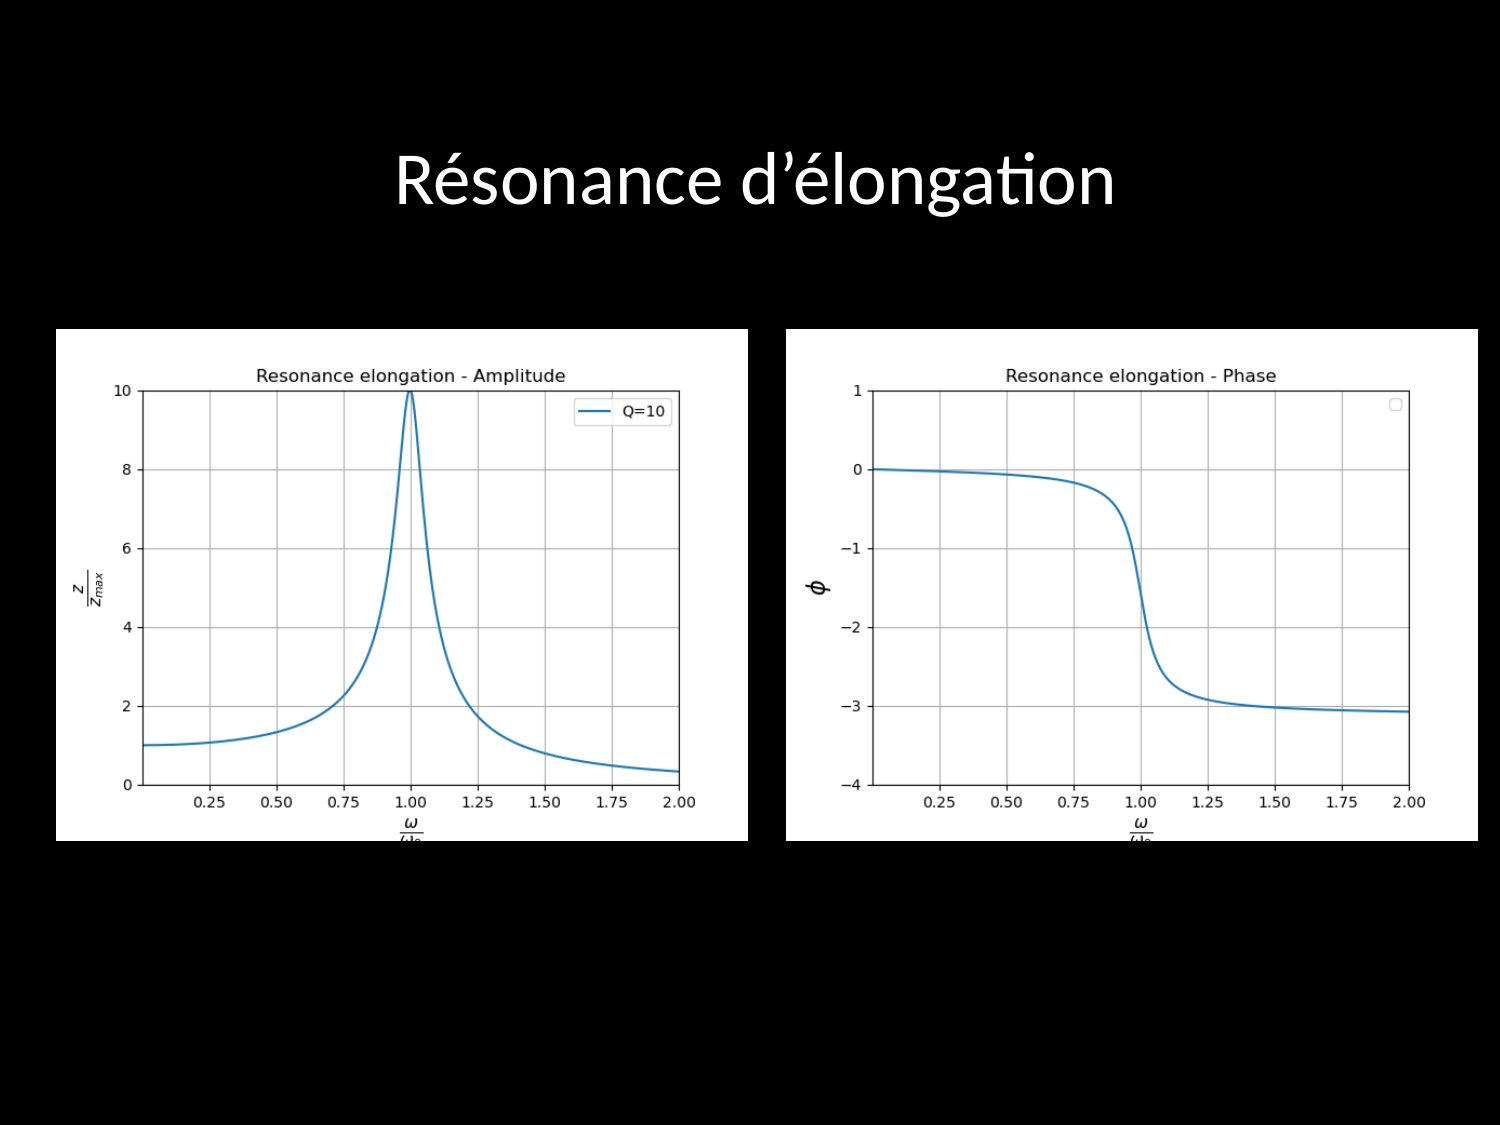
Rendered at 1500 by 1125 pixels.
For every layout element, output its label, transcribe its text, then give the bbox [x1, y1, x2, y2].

picture [786, 329, 1478, 842]
text_box Résonance d’élongation [379, 122, 1132, 227]
picture [56, 329, 748, 842]
